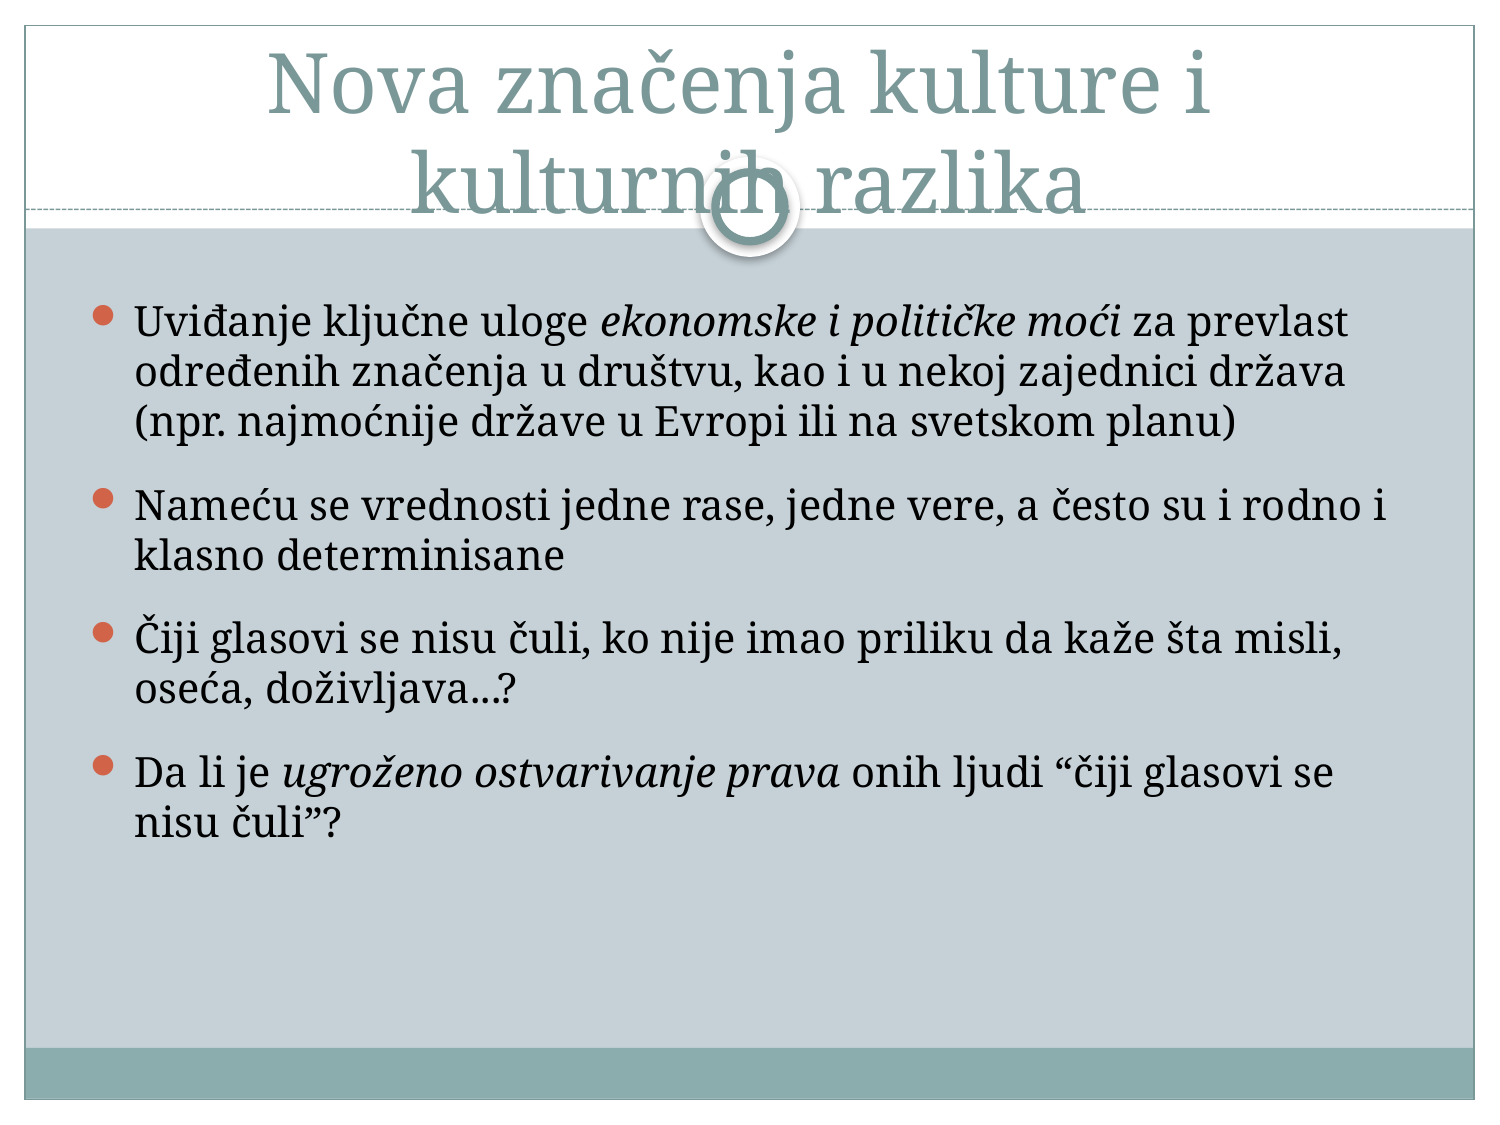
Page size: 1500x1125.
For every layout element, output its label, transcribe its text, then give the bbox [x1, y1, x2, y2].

title Nova značenja kulture i kulturnih razlika [75, 41, 1425, 238]
list Uviđanje ključne uloge ekonomske i političke moći za prevlast određenih značenja u društvu, kao i u nekoj zajednici država (npr. najmoćnije države u Evropi ili na svetskom planu) Nameću se vrednosti jedne rase, jedne vere, a često su i rodno i klasno determinisane Čiji glasovi se nisu čuli, ko nije imao priliku da kaže šta misli, oseća, doživljava...? Da li je ugroženo ostvarivanje prava onih ljudi “čiji glasovi se nisu čuli”? [75, 287, 1425, 1013]
